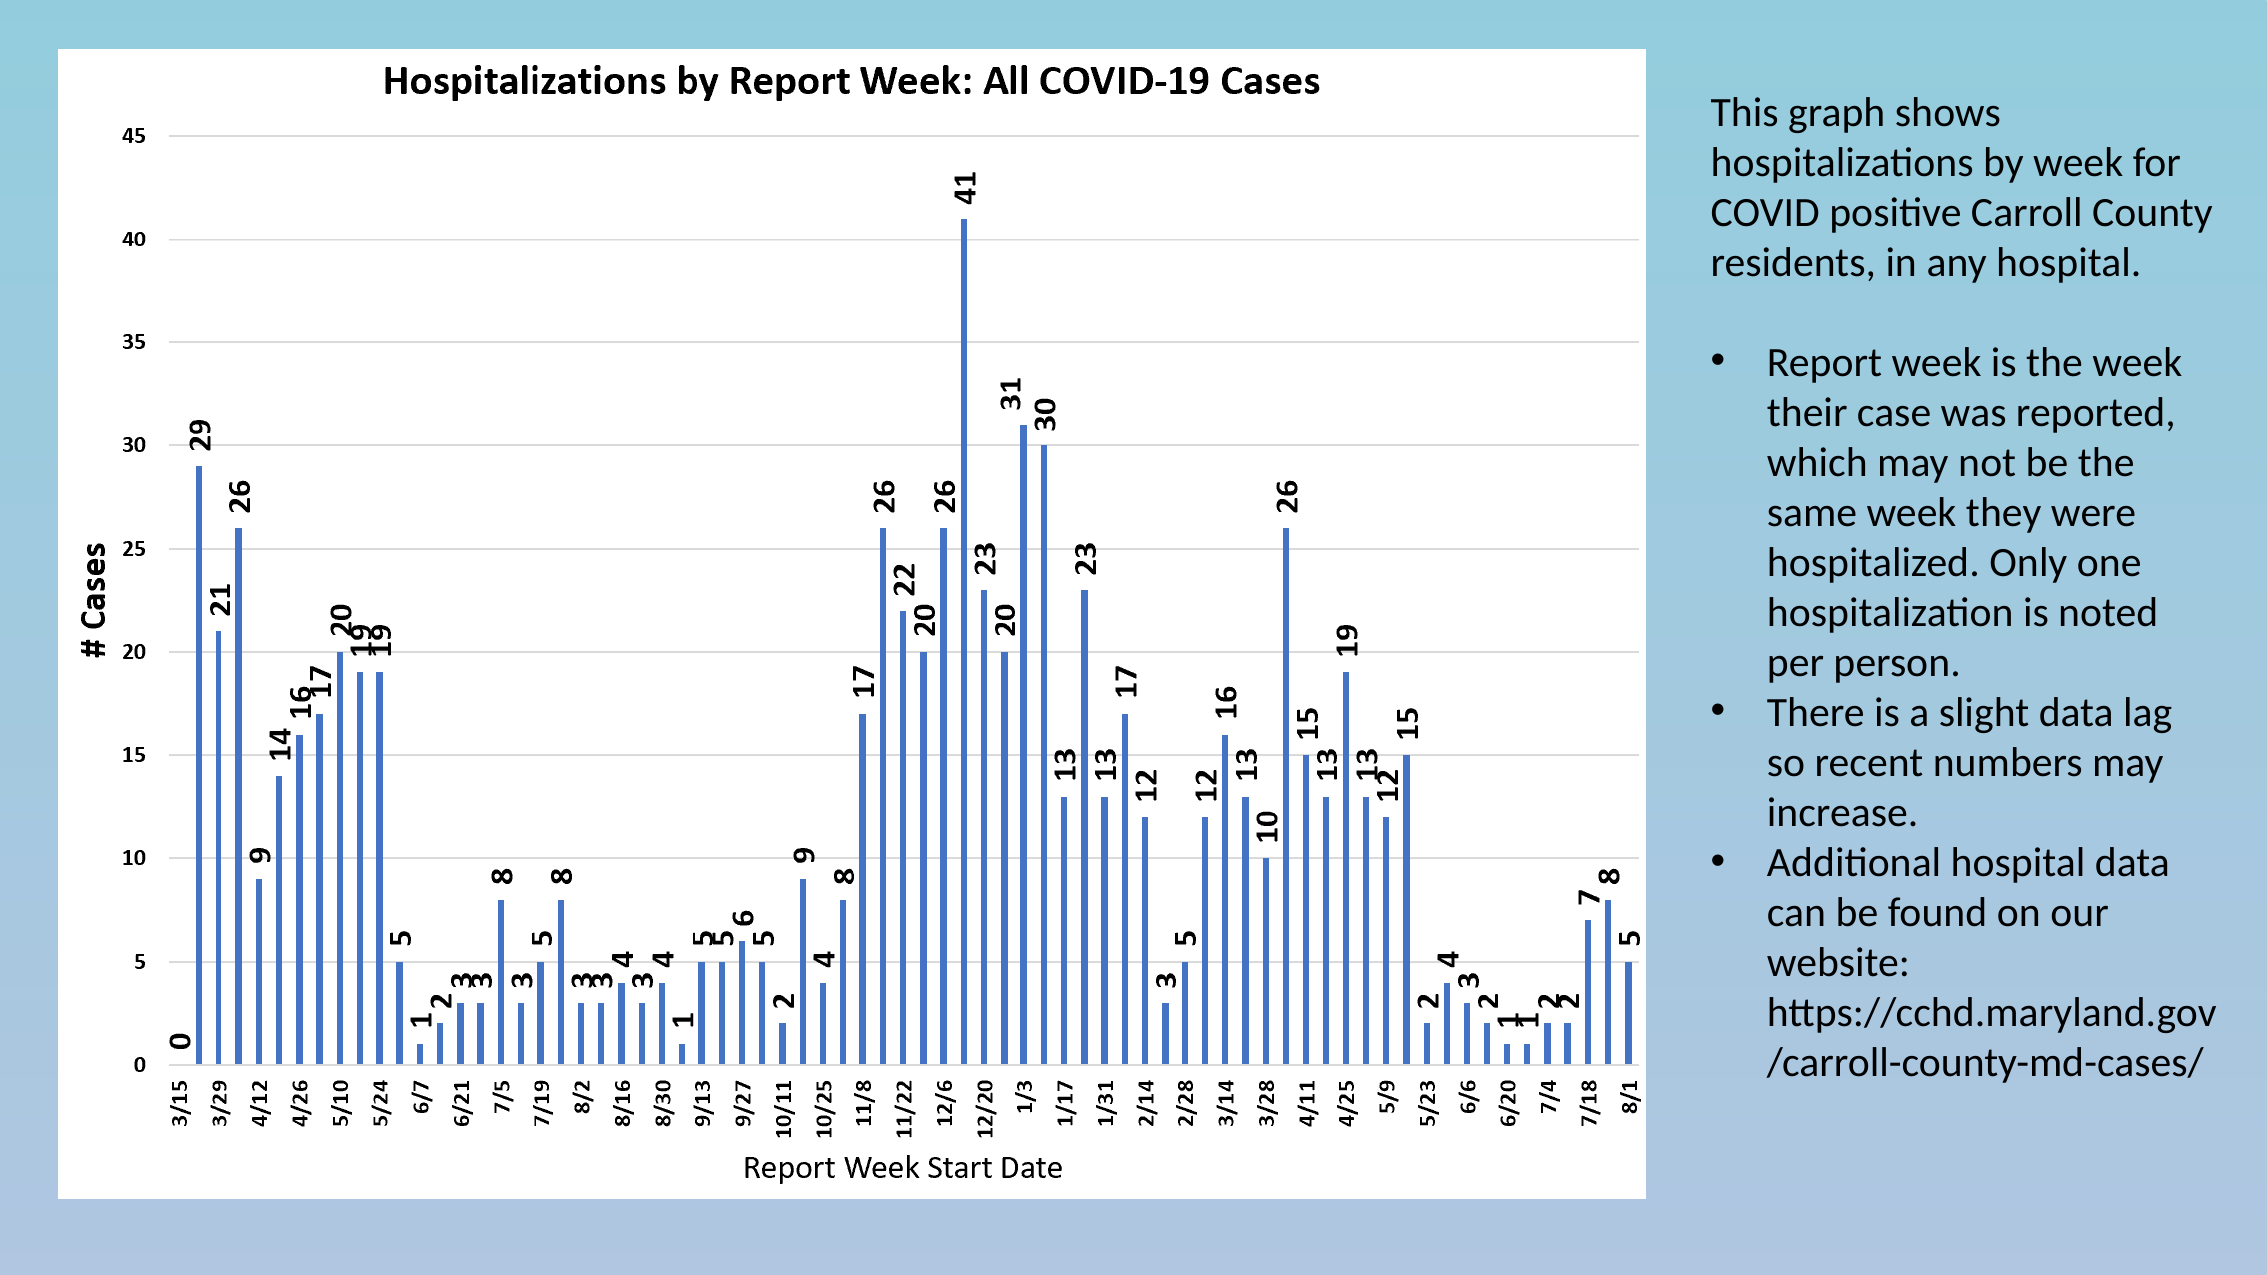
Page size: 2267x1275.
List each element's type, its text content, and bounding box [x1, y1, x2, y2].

text_box This graph shows hospitalizations by week for COVID positive Carroll County residents, in any hospital. Report week is the week their case was reported, which may not be the same week they were hospitalized. Only one hospitalization is noted per person. There is a slight data lag so recent numbers may increase. Additional hospital data can be found on our website: https://cchd.maryland.gov/carroll-county-md-cases/ [1695, 77, 2234, 1143]
picture [58, 49, 1647, 1199]
